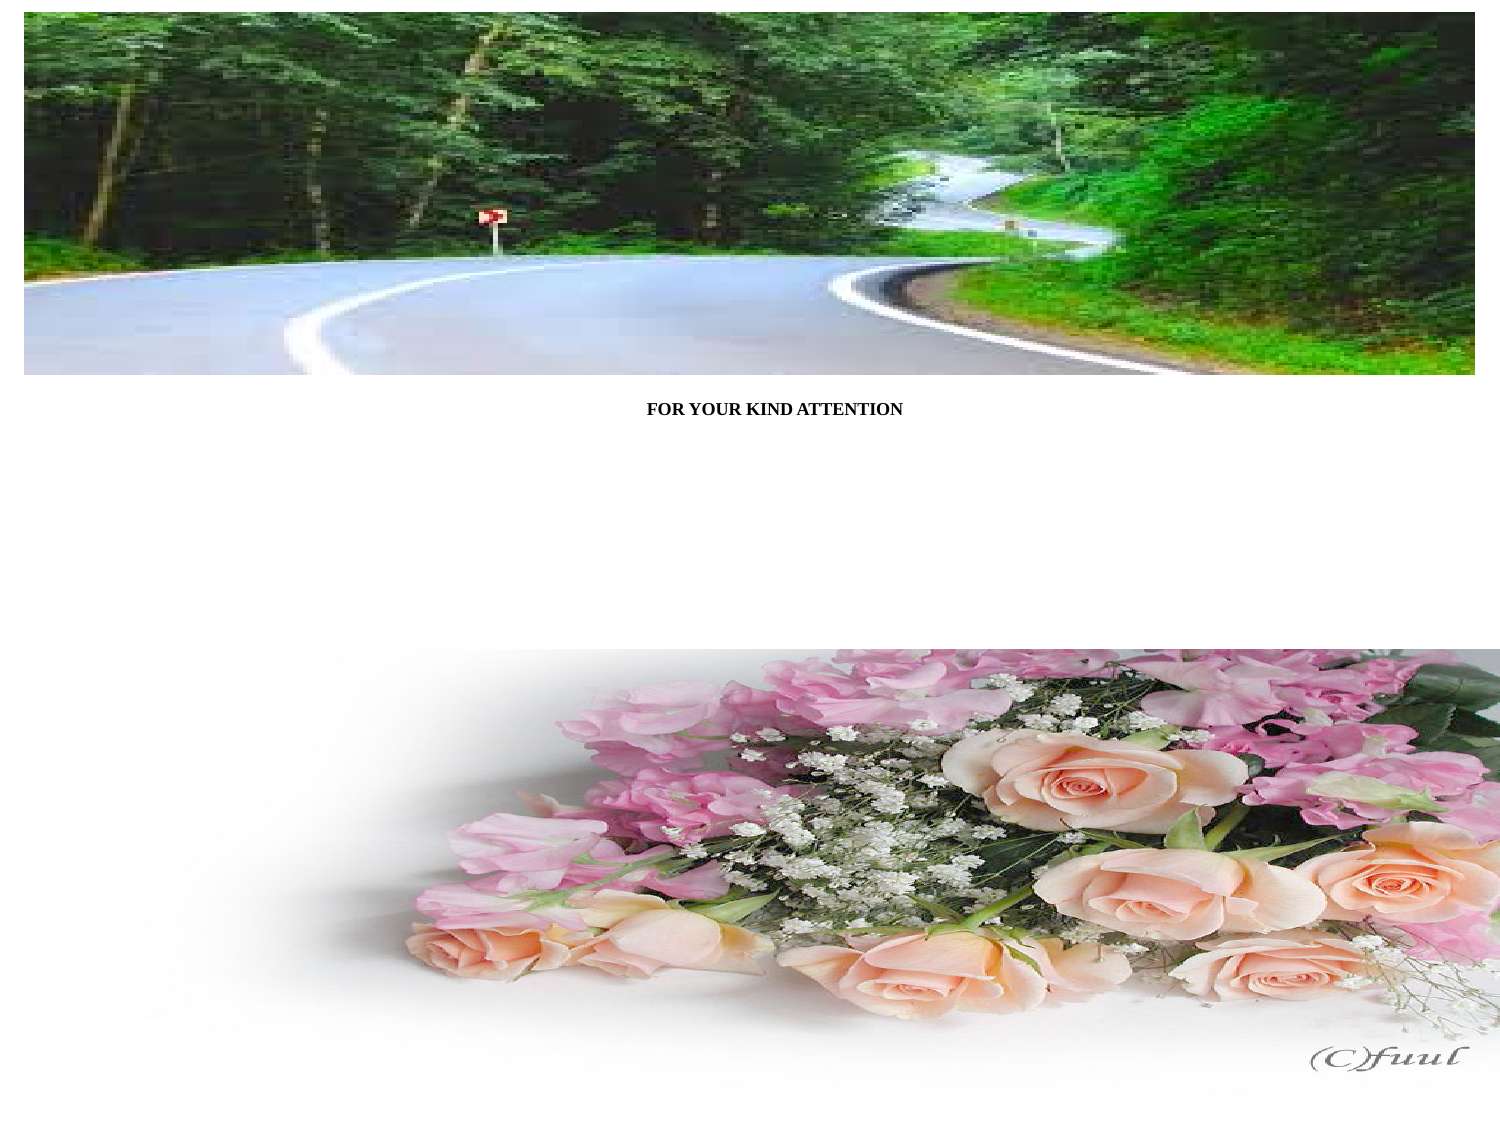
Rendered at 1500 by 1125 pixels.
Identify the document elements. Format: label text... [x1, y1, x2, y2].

picture [0, 649, 1500, 1125]
title THANK YOU FOR YOUR KIND ATTENTION [87, 383, 1463, 648]
picture [24, 12, 1476, 376]
